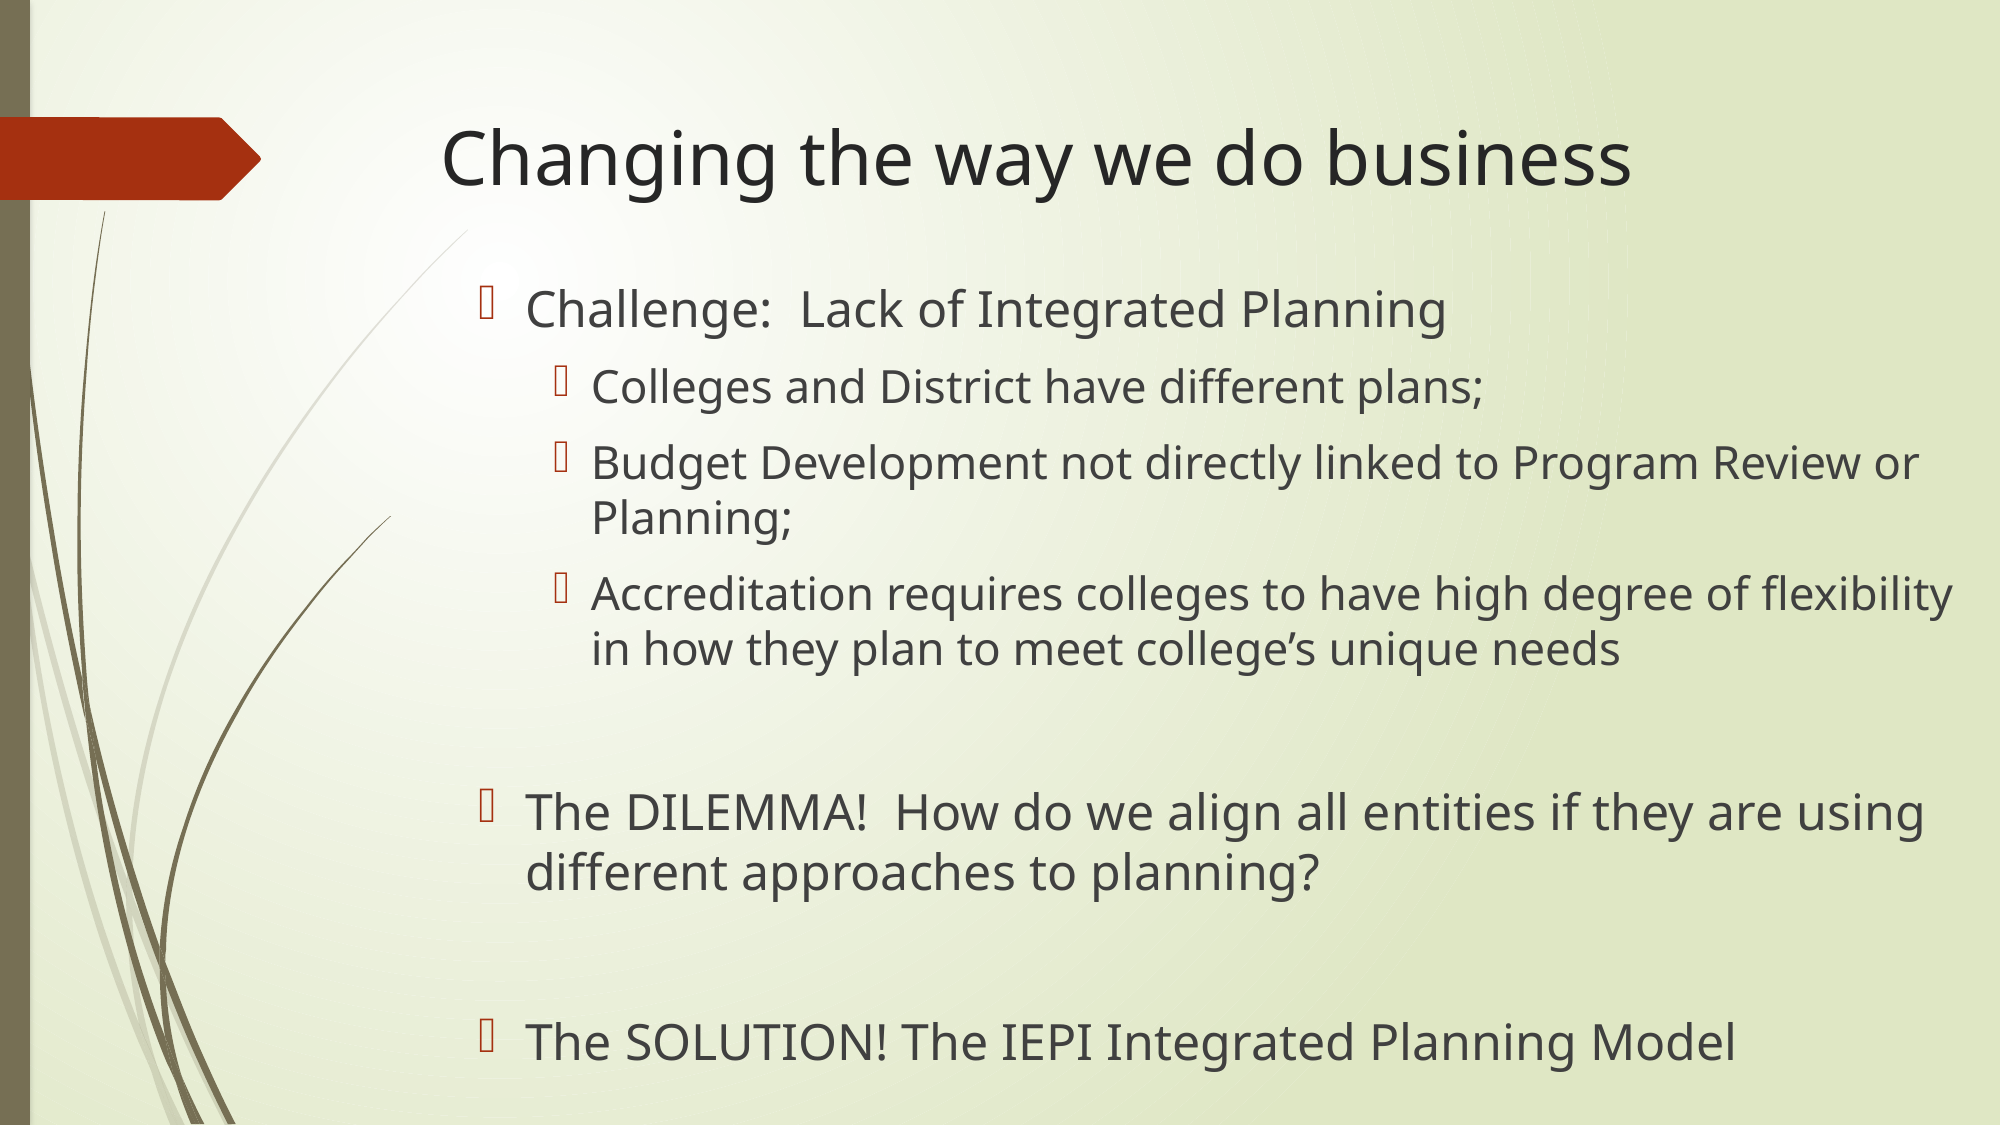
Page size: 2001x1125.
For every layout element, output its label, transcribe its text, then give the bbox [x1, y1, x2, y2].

list Challenge: Lack of Integrated Planning Colleges and District have different plans; Budget Development not directly linked to Program Review or Planning; Accreditation requires colleges to have high degree of flexibility in how they plan to meet college’s unique needs The DILEMMA! How do we align all entities if they are using different approaches to planning? The SOLUTION! The IEPI Integrated Planning Model [388, 269, 1978, 887]
title Changing the way we do business [425, 102, 1888, 269]
